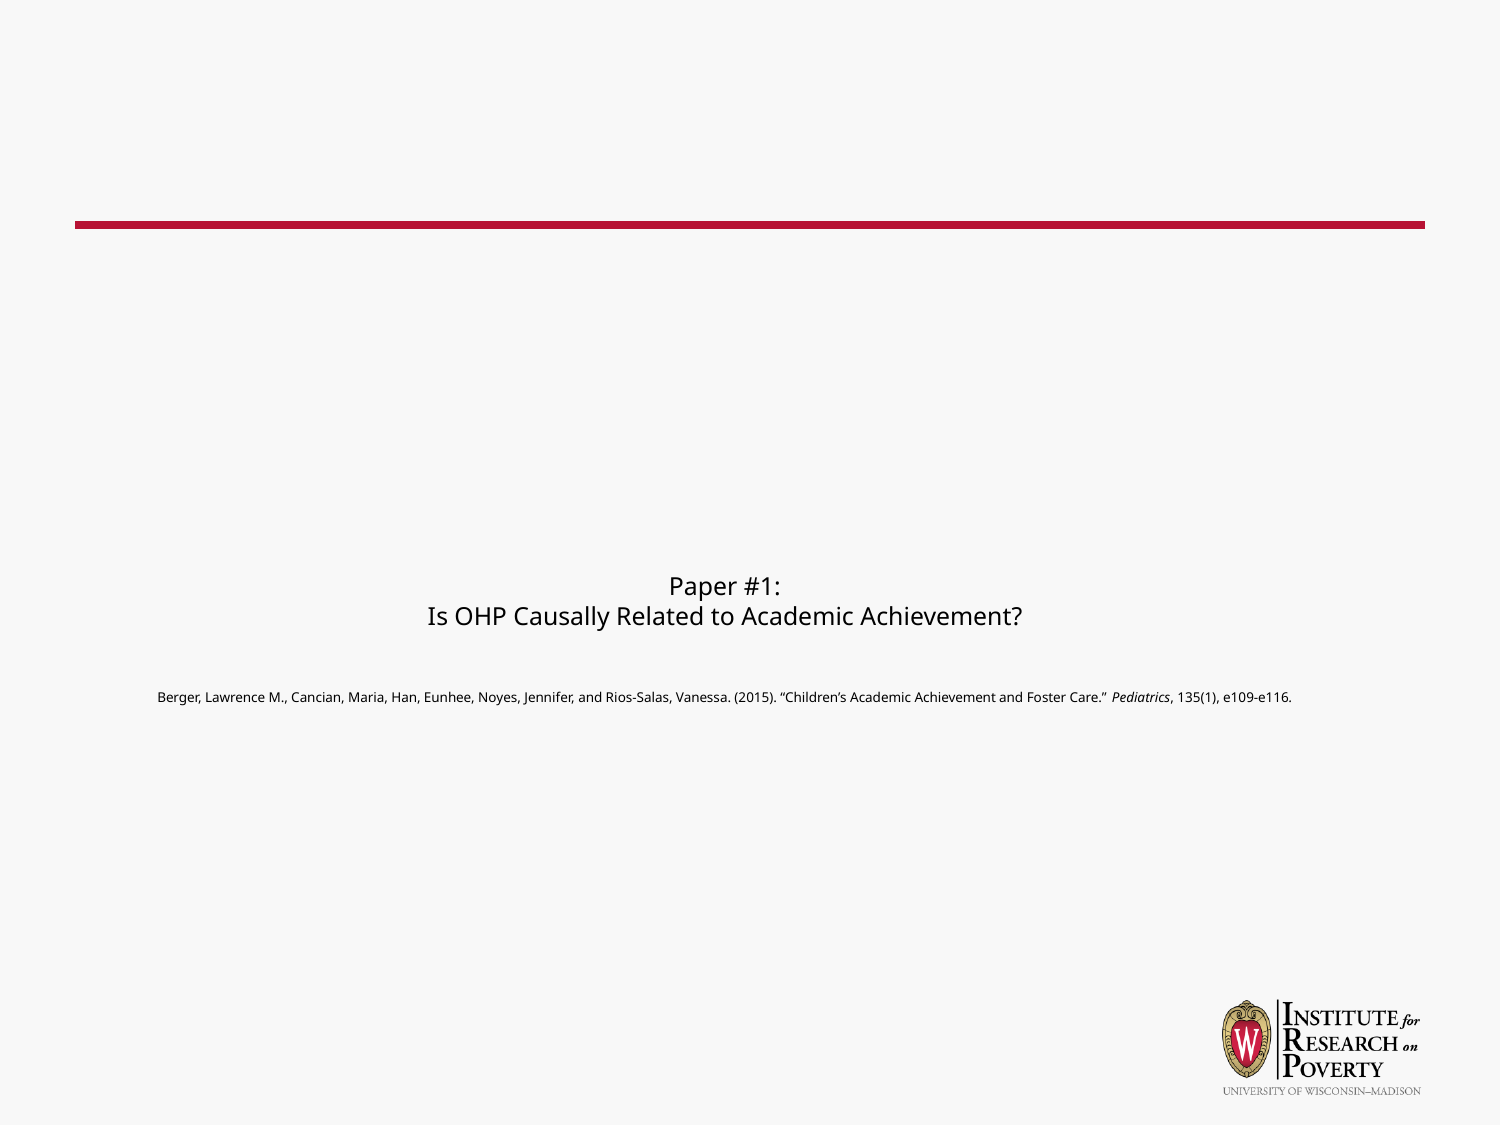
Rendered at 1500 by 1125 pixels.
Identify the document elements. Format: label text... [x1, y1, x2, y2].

picture [1221, 999, 1422, 1096]
title Paper #1: Is OHP Causally Related to Academic Achievement? Berger, Lawrence M., Cancian, Maria, Han, Eunhee, Noyes, Jennifer, and Rios-Salas, Vanessa. (2015). “Children’s Academic Achievement and Foster Care.” Pediatrics, 135(1), e109-e116. [50, 562, 1400, 730]
